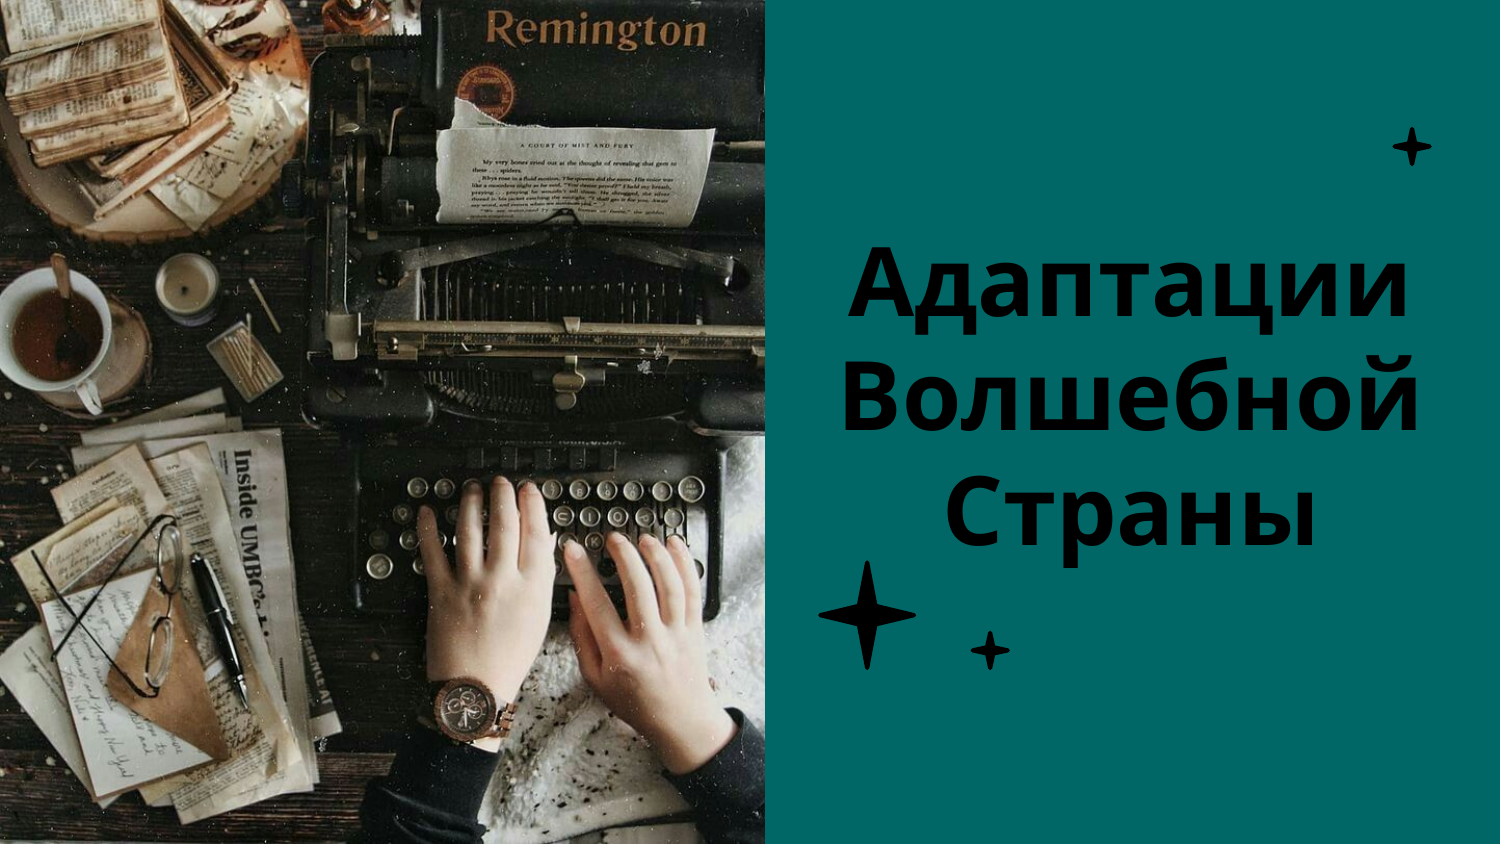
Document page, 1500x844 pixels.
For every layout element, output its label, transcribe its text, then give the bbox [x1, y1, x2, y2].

title Адаптации Волшебной Страны [770, 187, 1500, 598]
text_box [970, 630, 1010, 671]
text_box [818, 560, 917, 671]
text_box [1392, 126, 1432, 167]
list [0, 0, 765, 844]
